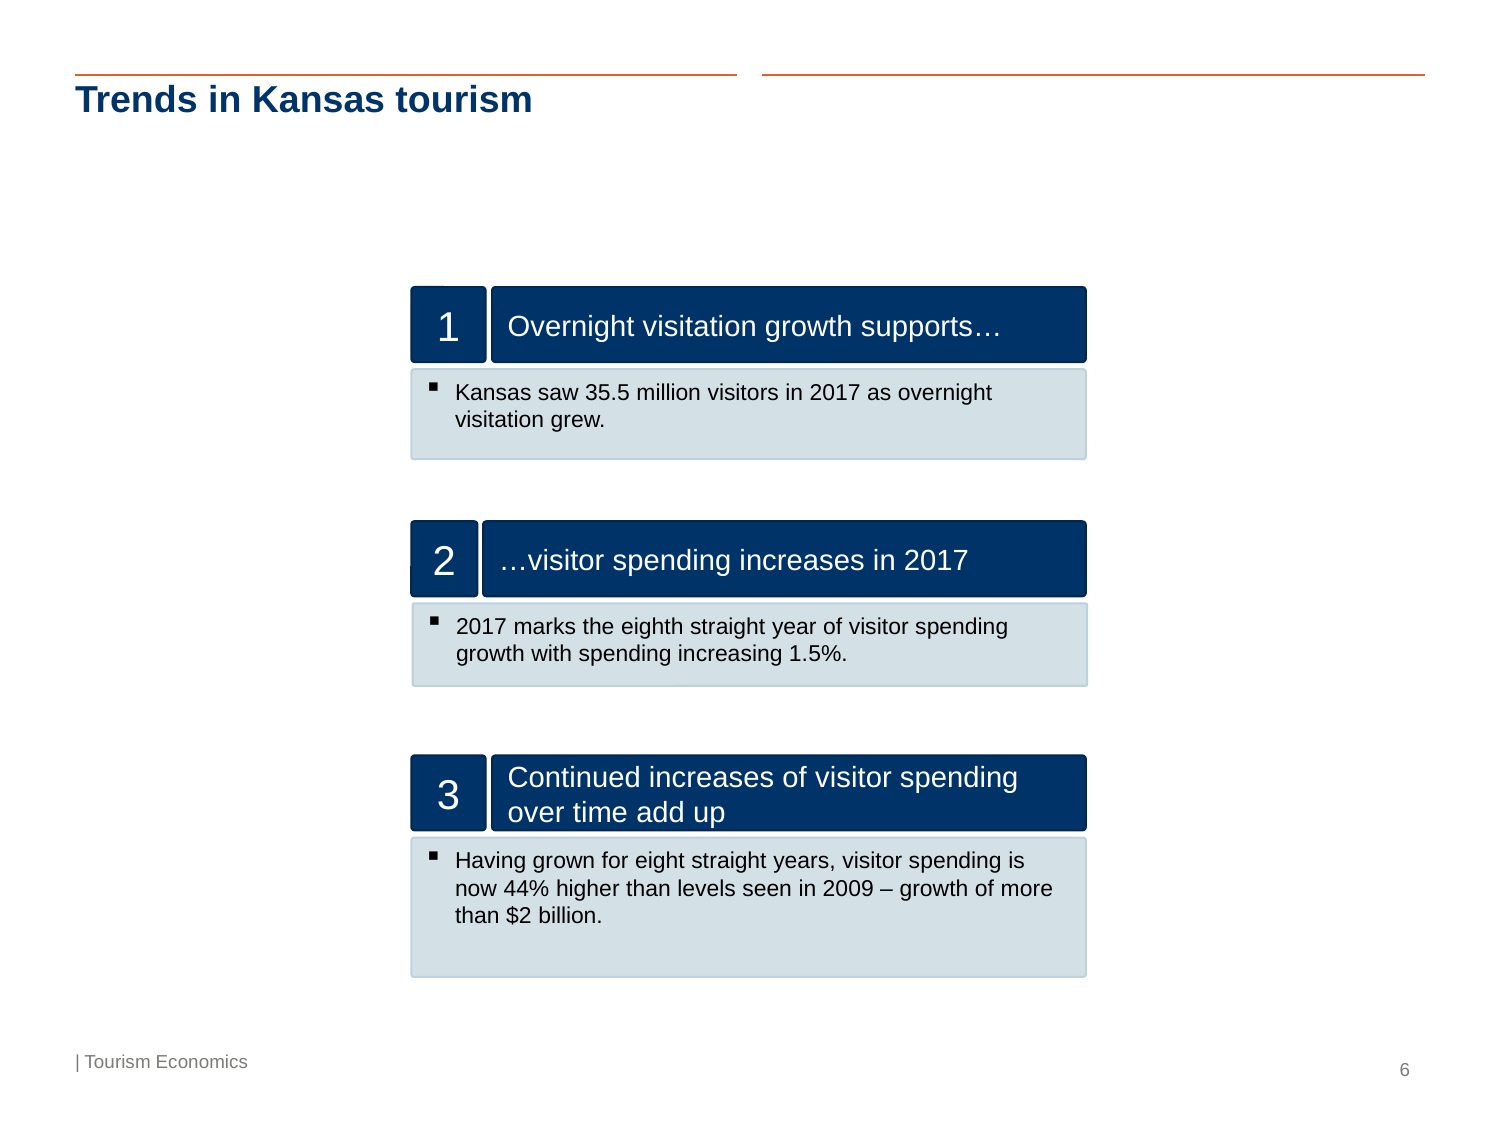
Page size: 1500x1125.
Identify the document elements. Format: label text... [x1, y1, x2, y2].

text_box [411, 286, 1087, 363]
text_box Having grown for eight straight years, visitor spending is now 44% higher than levels seen in 2009 – growth of more than $2 billion. [409, 837, 1088, 980]
slide_number 6 [1100, 1050, 1425, 1088]
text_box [411, 521, 1087, 597]
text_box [411, 755, 1087, 831]
footer | Tourism Economics [75, 1050, 400, 1088]
text_box 2017 marks the eighth straight year of visitor spending growth with spending increasing 1.5%. [410, 602, 1090, 688]
text_box Kansas saw 35.5 million visitors in 2017 as overnight visitation grew. [409, 369, 1088, 462]
title Trends in Kansas tourism [75, 75, 738, 233]
